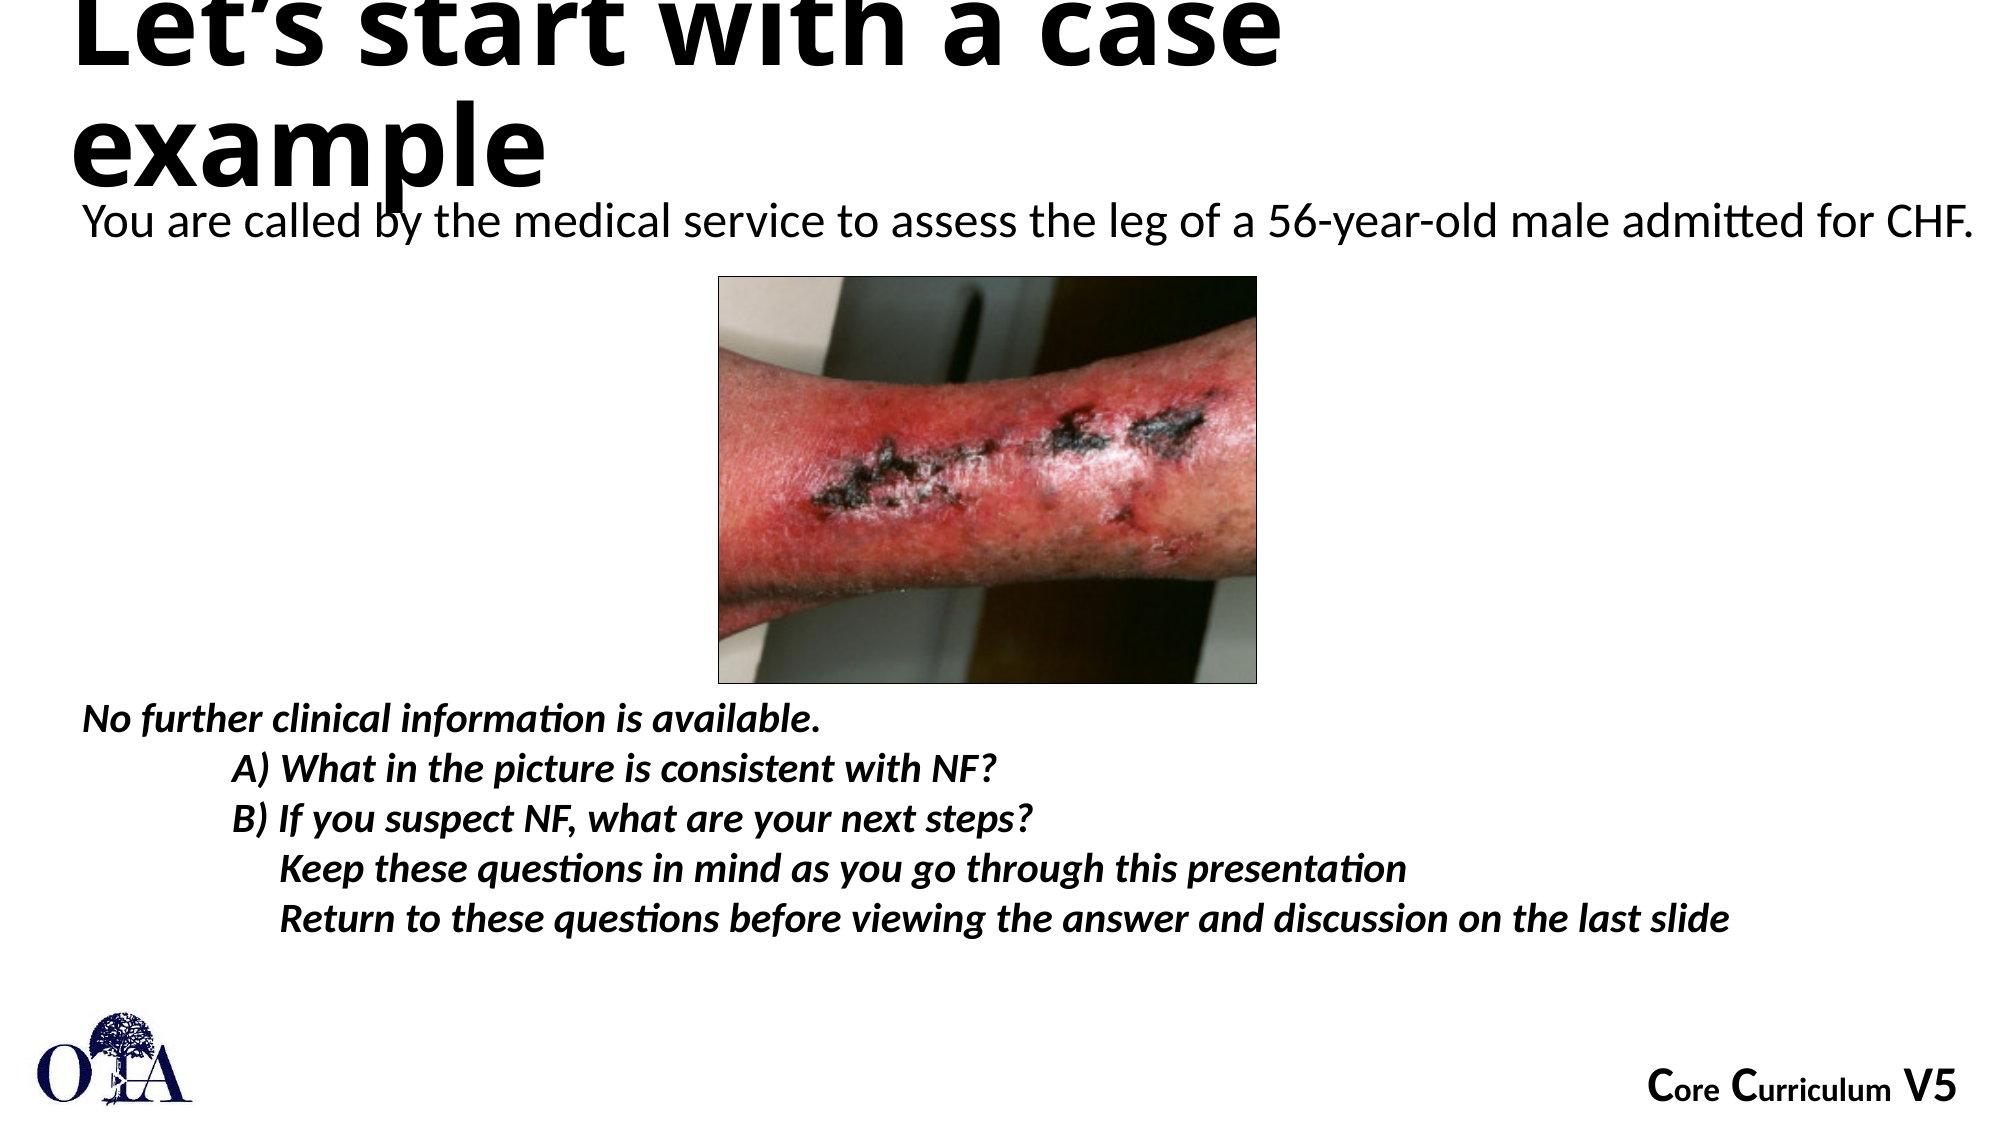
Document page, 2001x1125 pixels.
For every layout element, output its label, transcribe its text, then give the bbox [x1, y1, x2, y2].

picture [28, 1010, 200, 1108]
text_box You are called by the medical service to assess the leg of a 56-year-old male admitted for CHF. [67, 179, 2000, 315]
title Let’s start with a case example [54, 45, 1780, 134]
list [718, 276, 1257, 684]
text_box No further clinical information is available. A) What in the picture is consistent with NF? B) If you suspect NF, what are your next steps? Keep these questions in mind as you go through this presentation Return to these questions before viewing the answer and discussion on the last slide [67, 683, 1968, 1039]
